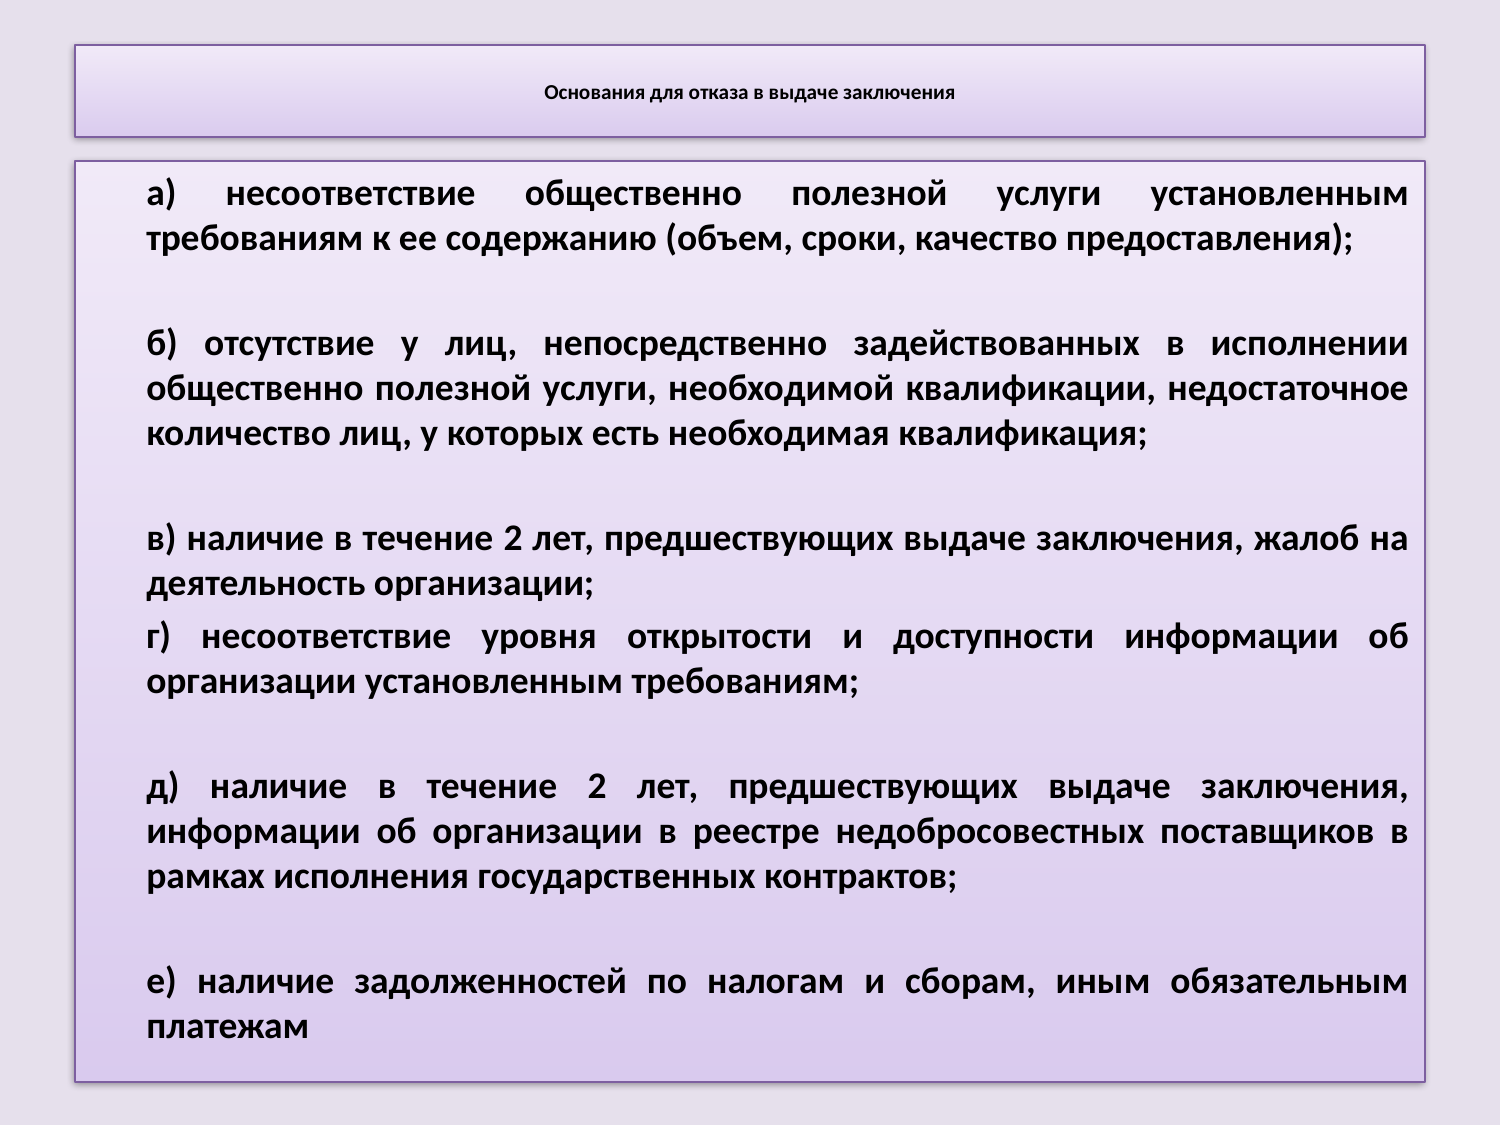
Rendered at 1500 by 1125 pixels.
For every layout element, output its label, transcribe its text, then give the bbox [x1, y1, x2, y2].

title Основания для отказа в выдаче заключения [74, 44, 1426, 138]
list а) несоответствие общественно полезной услуги установленным требованиям к ее содержанию (объем, сроки, качество предоставления); б) отсутствие у лиц, непосредственно задействованных в исполнении общественно полезной услуги, необходимой квалификации, недостаточное количество лиц, у которых есть необходимая квалификация; в) наличие в течение 2 лет, предшествующих выдаче заключения, жалоб на деятельность организации; г) несоответствие уровня открытости и доступности информации об организации установленным требованиям; д) наличие в течение 2 лет, предшествующих выдаче заключения, информации об организации в реестре недобросовестных поставщиков в рамках исполнения государственных контрактов; е) наличие задолженностей по налогам и сборам, иным обязательным платежам [74, 160, 1426, 1083]
